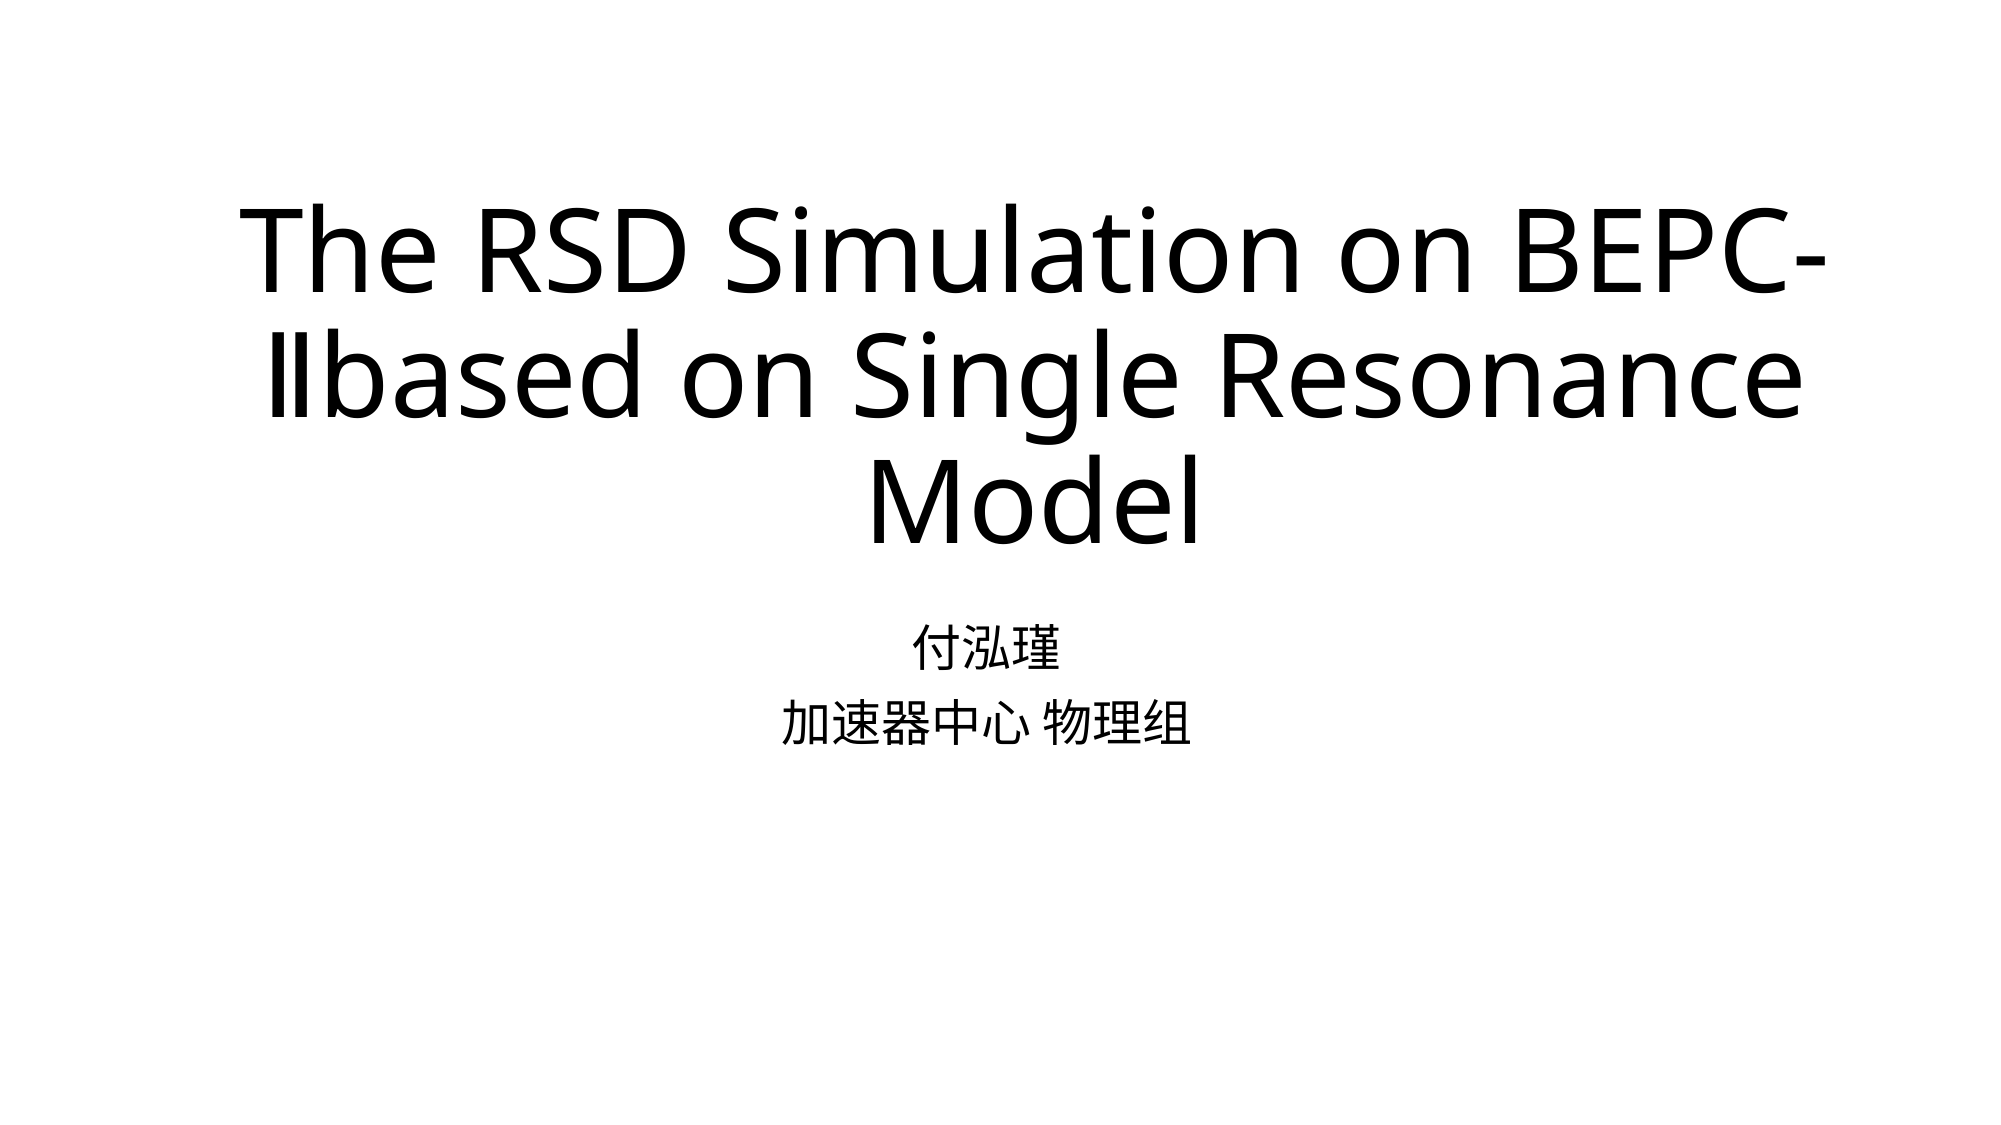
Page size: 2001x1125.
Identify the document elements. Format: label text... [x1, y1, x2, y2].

title The RSD Simulation on BEPC-Ⅱbased on Single Resonance Model [105, 184, 1964, 576]
subtitle 付泓瑾 加速器中心 物理组 [236, 615, 1737, 777]
